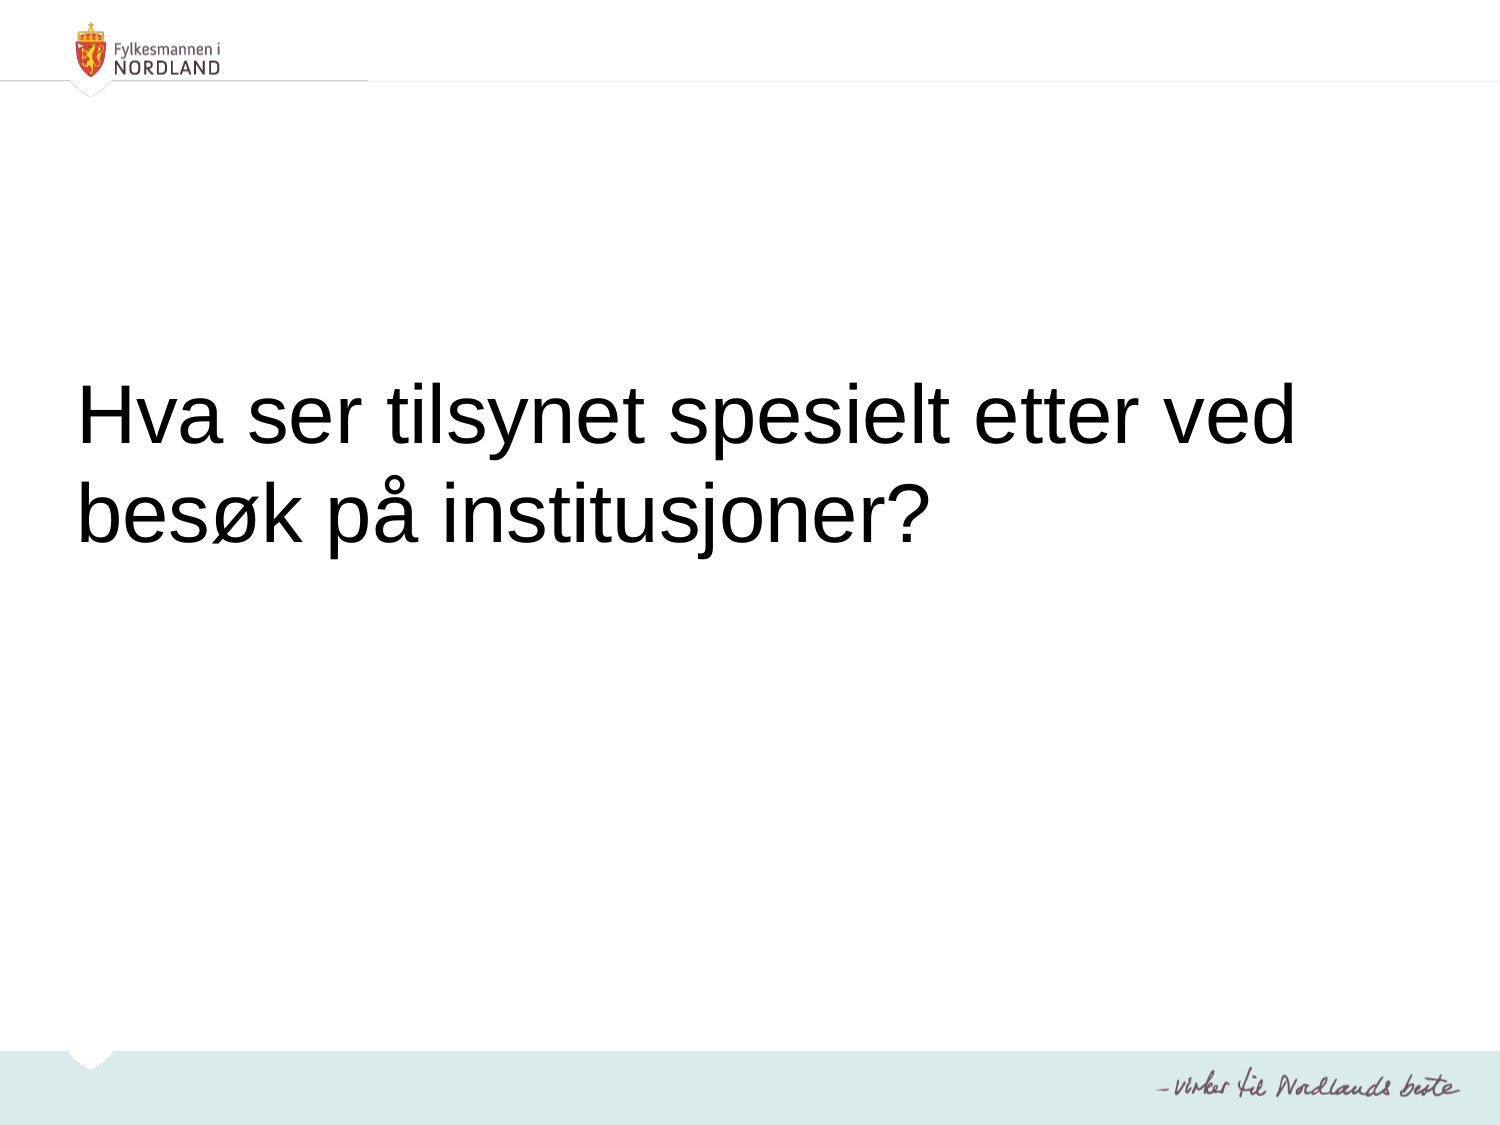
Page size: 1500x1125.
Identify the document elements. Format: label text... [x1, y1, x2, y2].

picture [0, 0, 1500, 108]
picture [0, 1043, 1500, 1125]
title Hva ser tilsynet spesielt etter ved besøk på institusjoner? [61, 393, 1412, 526]
